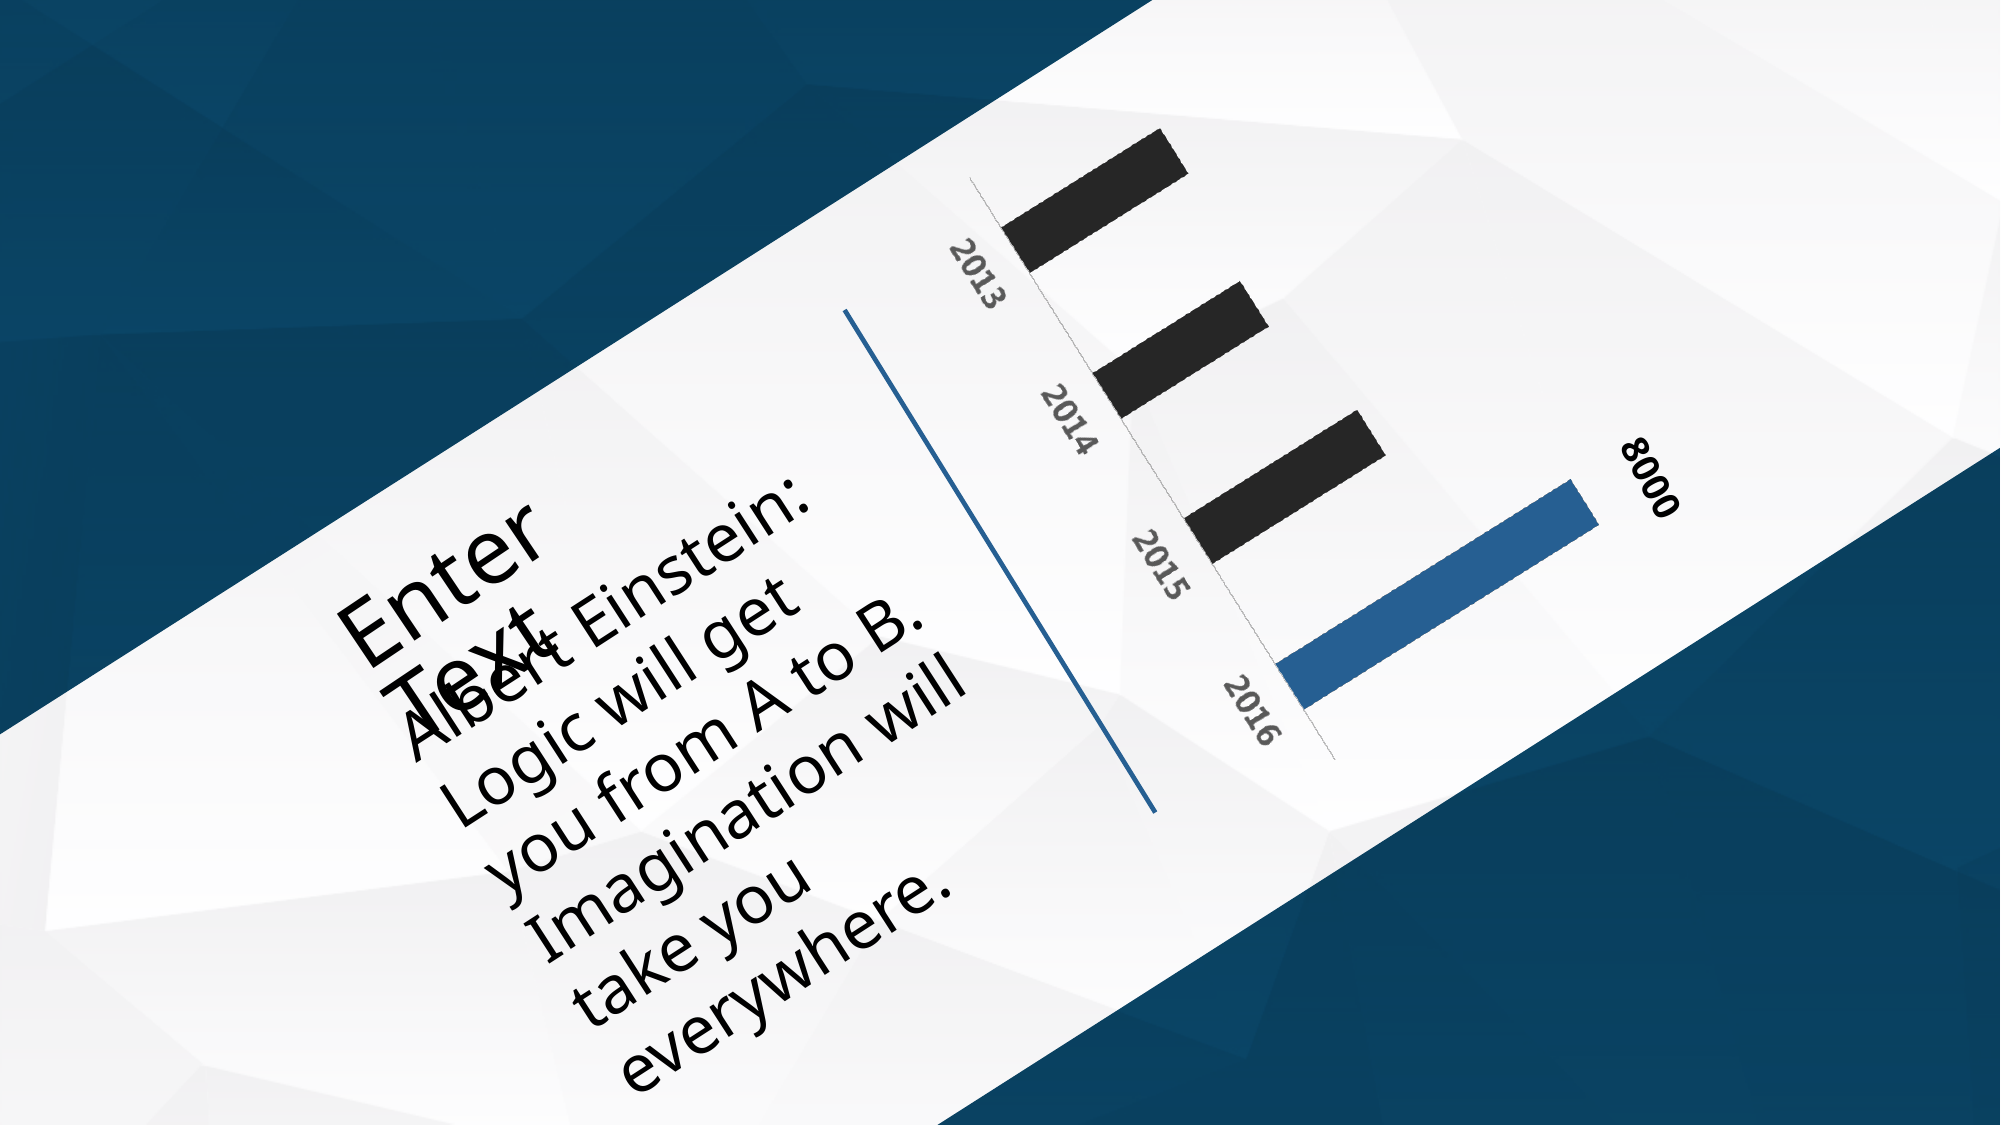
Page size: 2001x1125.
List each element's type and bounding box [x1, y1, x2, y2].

text_box [844, 309, 1156, 813]
picture [0, 0, 2001, 1125]
